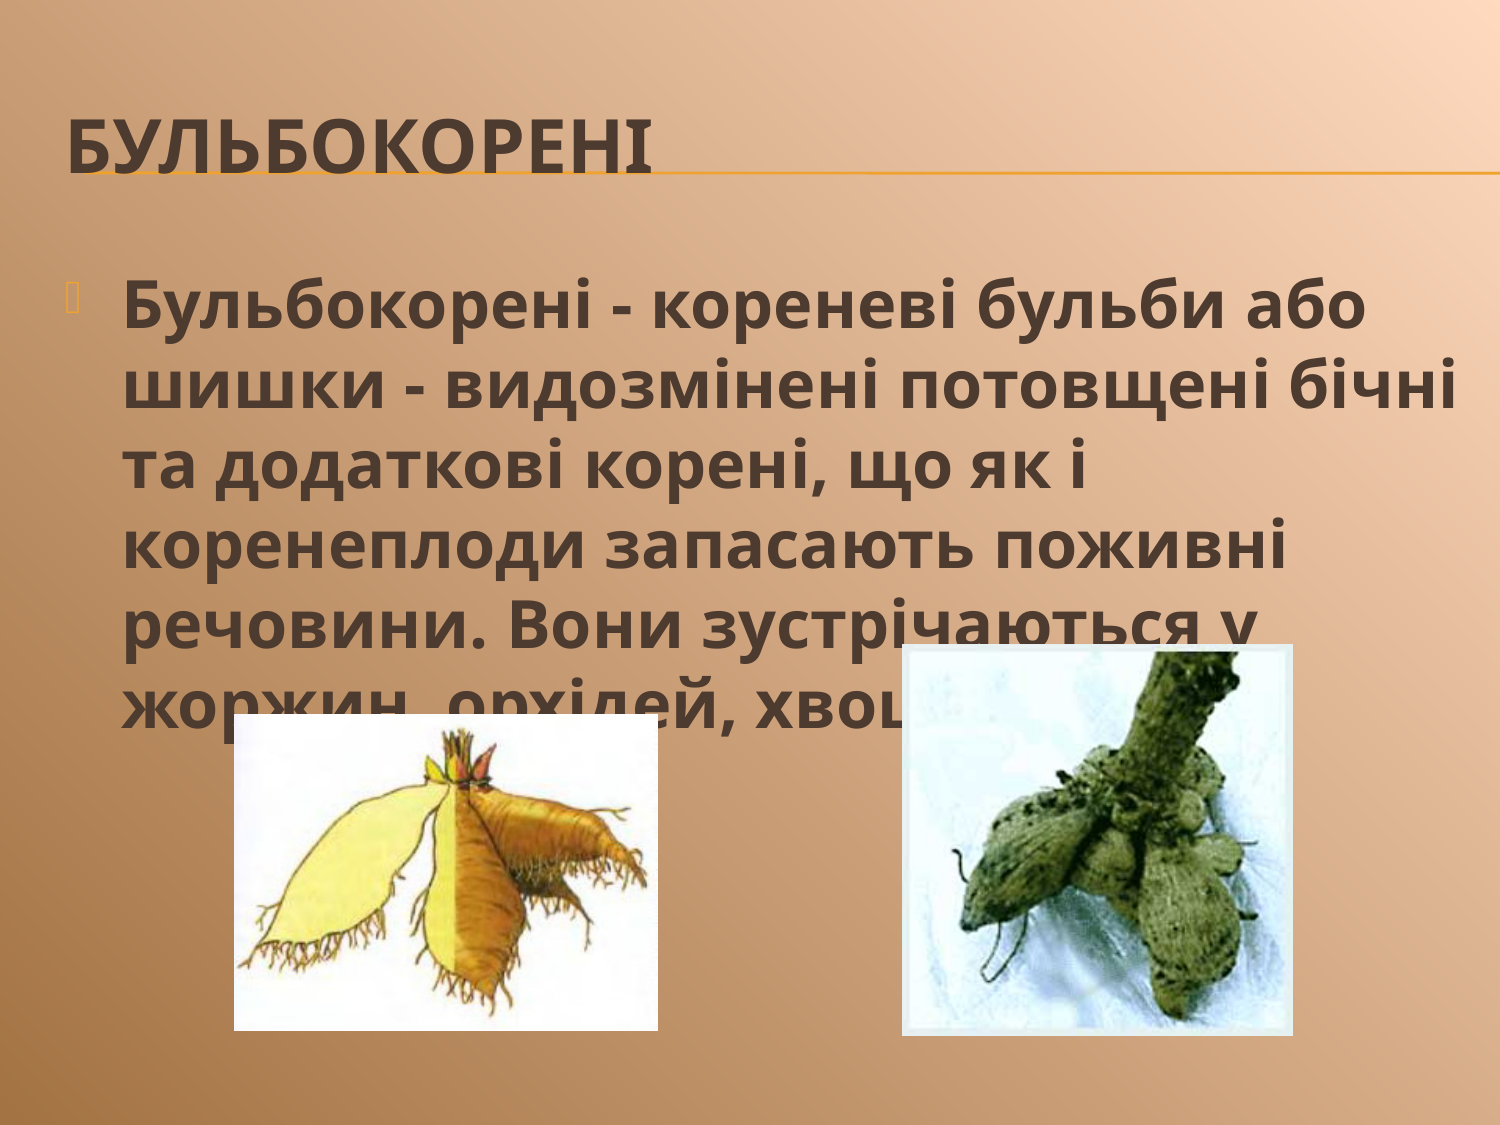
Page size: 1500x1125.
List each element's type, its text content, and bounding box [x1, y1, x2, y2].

title бульбокорені [50, 75, 1475, 213]
picture [902, 644, 1294, 1036]
picture [234, 714, 659, 1031]
list Бульбокорені - кореневі бульби або шишки - видозмінені потовщені бічні та додаткові корені, що як і коренеплоди запасають поживні речовини. Вони зустрічаються у жоржин, орхідей, хвощів. [50, 254, 1475, 704]
